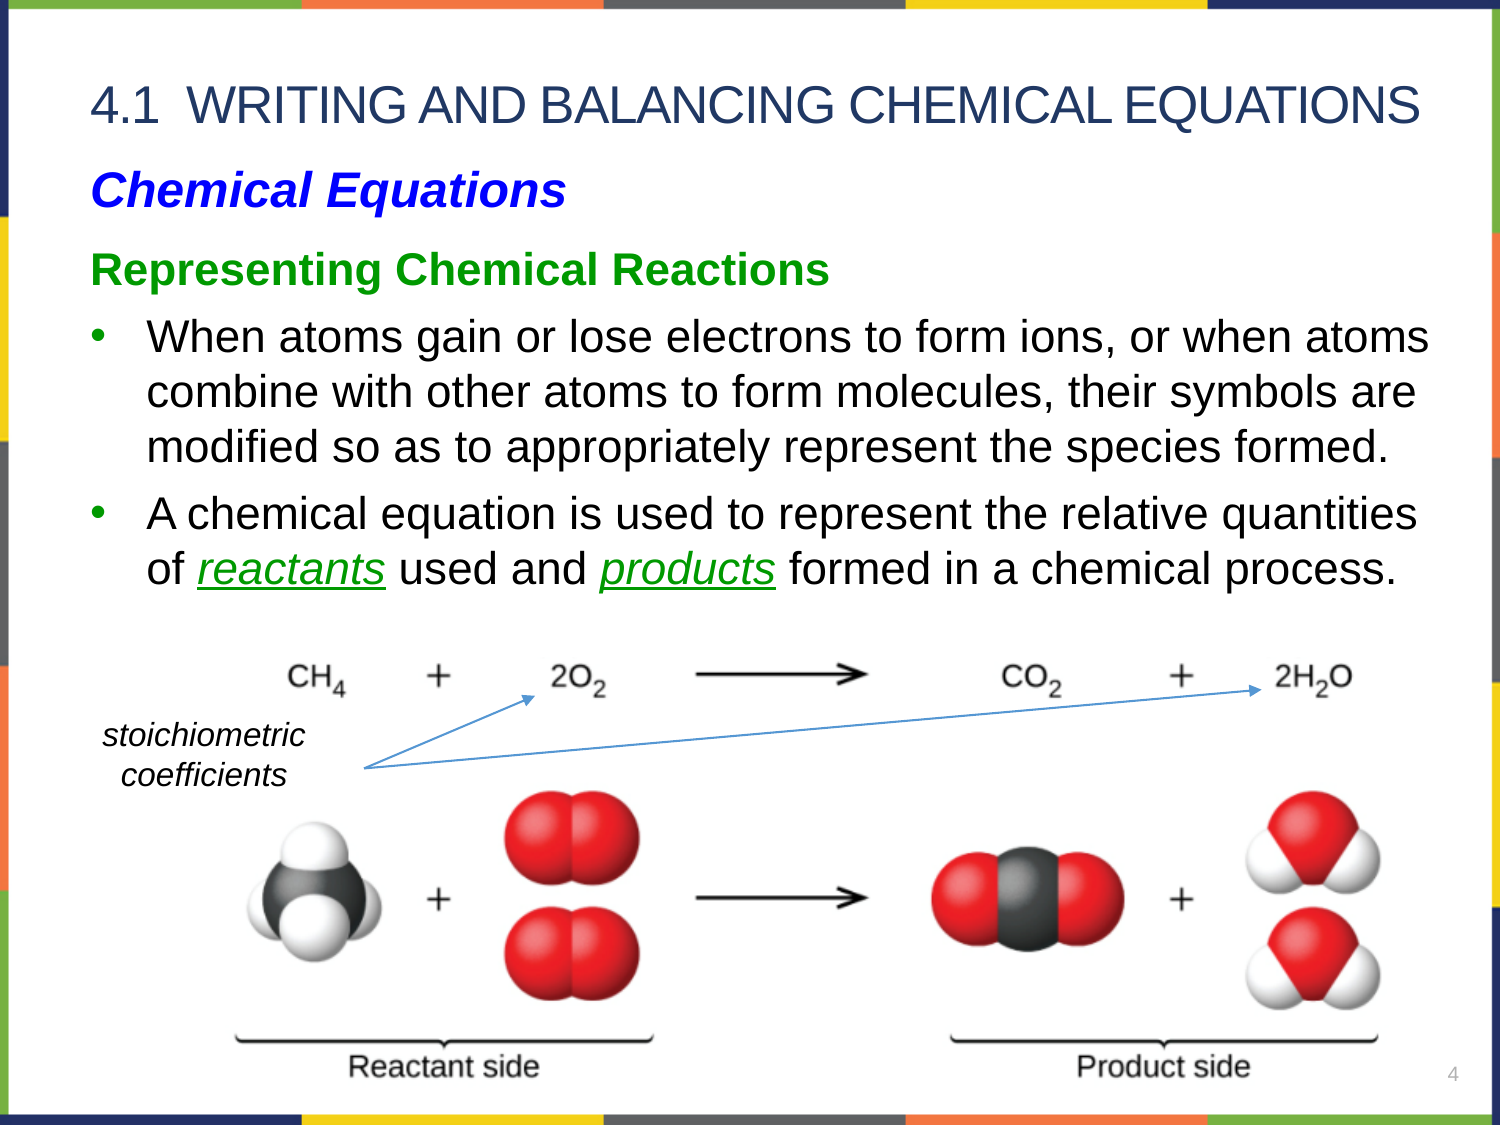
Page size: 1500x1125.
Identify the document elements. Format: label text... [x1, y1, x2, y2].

picture [0, 0, 1500, 1125]
slide_number 4 [1418, 1042, 1475, 1103]
text_box Chemical Equations [75, 150, 1442, 244]
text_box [85, 623, 1410, 1104]
text_box [75, 377, 1442, 786]
title 4.1 Writing and balancing chemical equations [75, 57, 1475, 143]
text_box Representing Chemical Reactions When atoms gain or lose electrons to form ions, or when atoms combine with other atoms to form molecules, their symbols are modified so as to appropriately represent the species formed. A chemical equation is used to represent the relative quantities of reactants used and products formed in a chemical process. [75, 231, 1475, 786]
